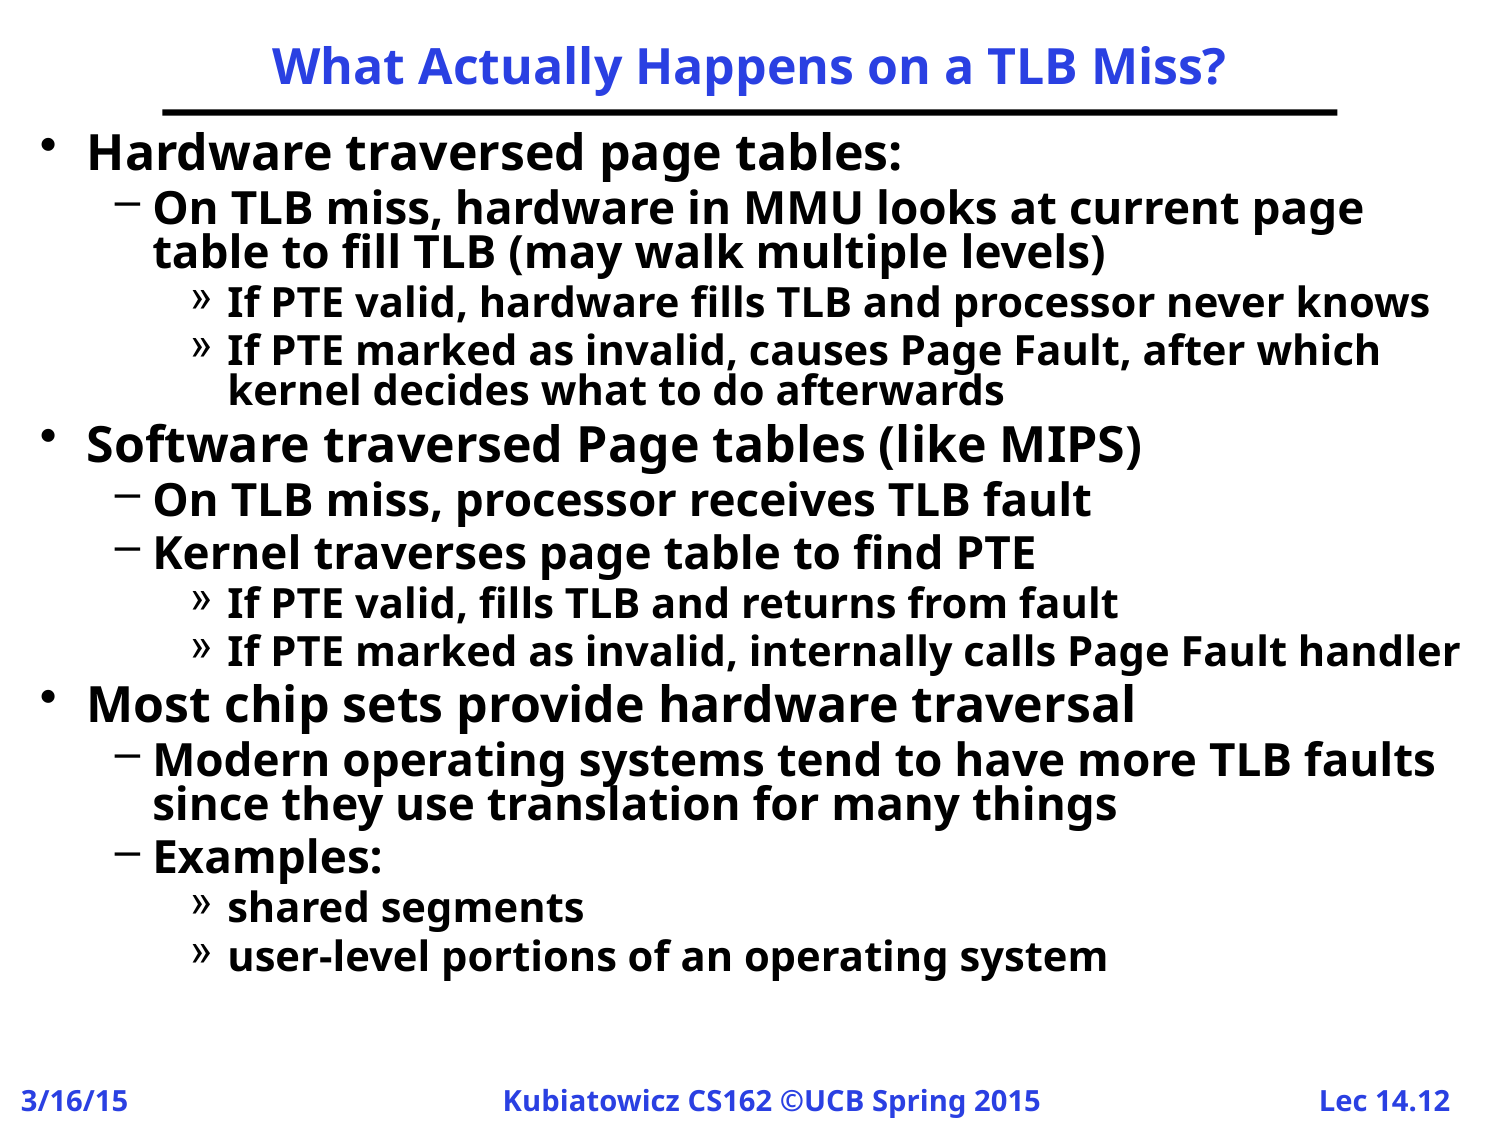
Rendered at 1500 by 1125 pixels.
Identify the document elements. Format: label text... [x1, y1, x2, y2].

title What Actually Happens on a TLB Miss? [162, 24, 1338, 113]
list Hardware traversed page tables: On TLB miss, hardware in MMU looks at current page table to fill TLB (may walk multiple levels) If PTE valid, hardware fills TLB and processor never knows If PTE marked as invalid, causes Page Fault, after which kernel decides what to do afterwards Software traversed Page tables (like MIPS) On TLB miss, processor receives TLB fault Kernel traverses page table to find PTE If PTE valid, fills TLB and returns from fault If PTE marked as invalid, internally calls Page Fault handler Most chip sets provide hardware traversal Modern operating systems tend to have more TLB faults since they use translation for many things Examples: shared segments user-level portions of an operating system [24, 125, 1488, 1025]
